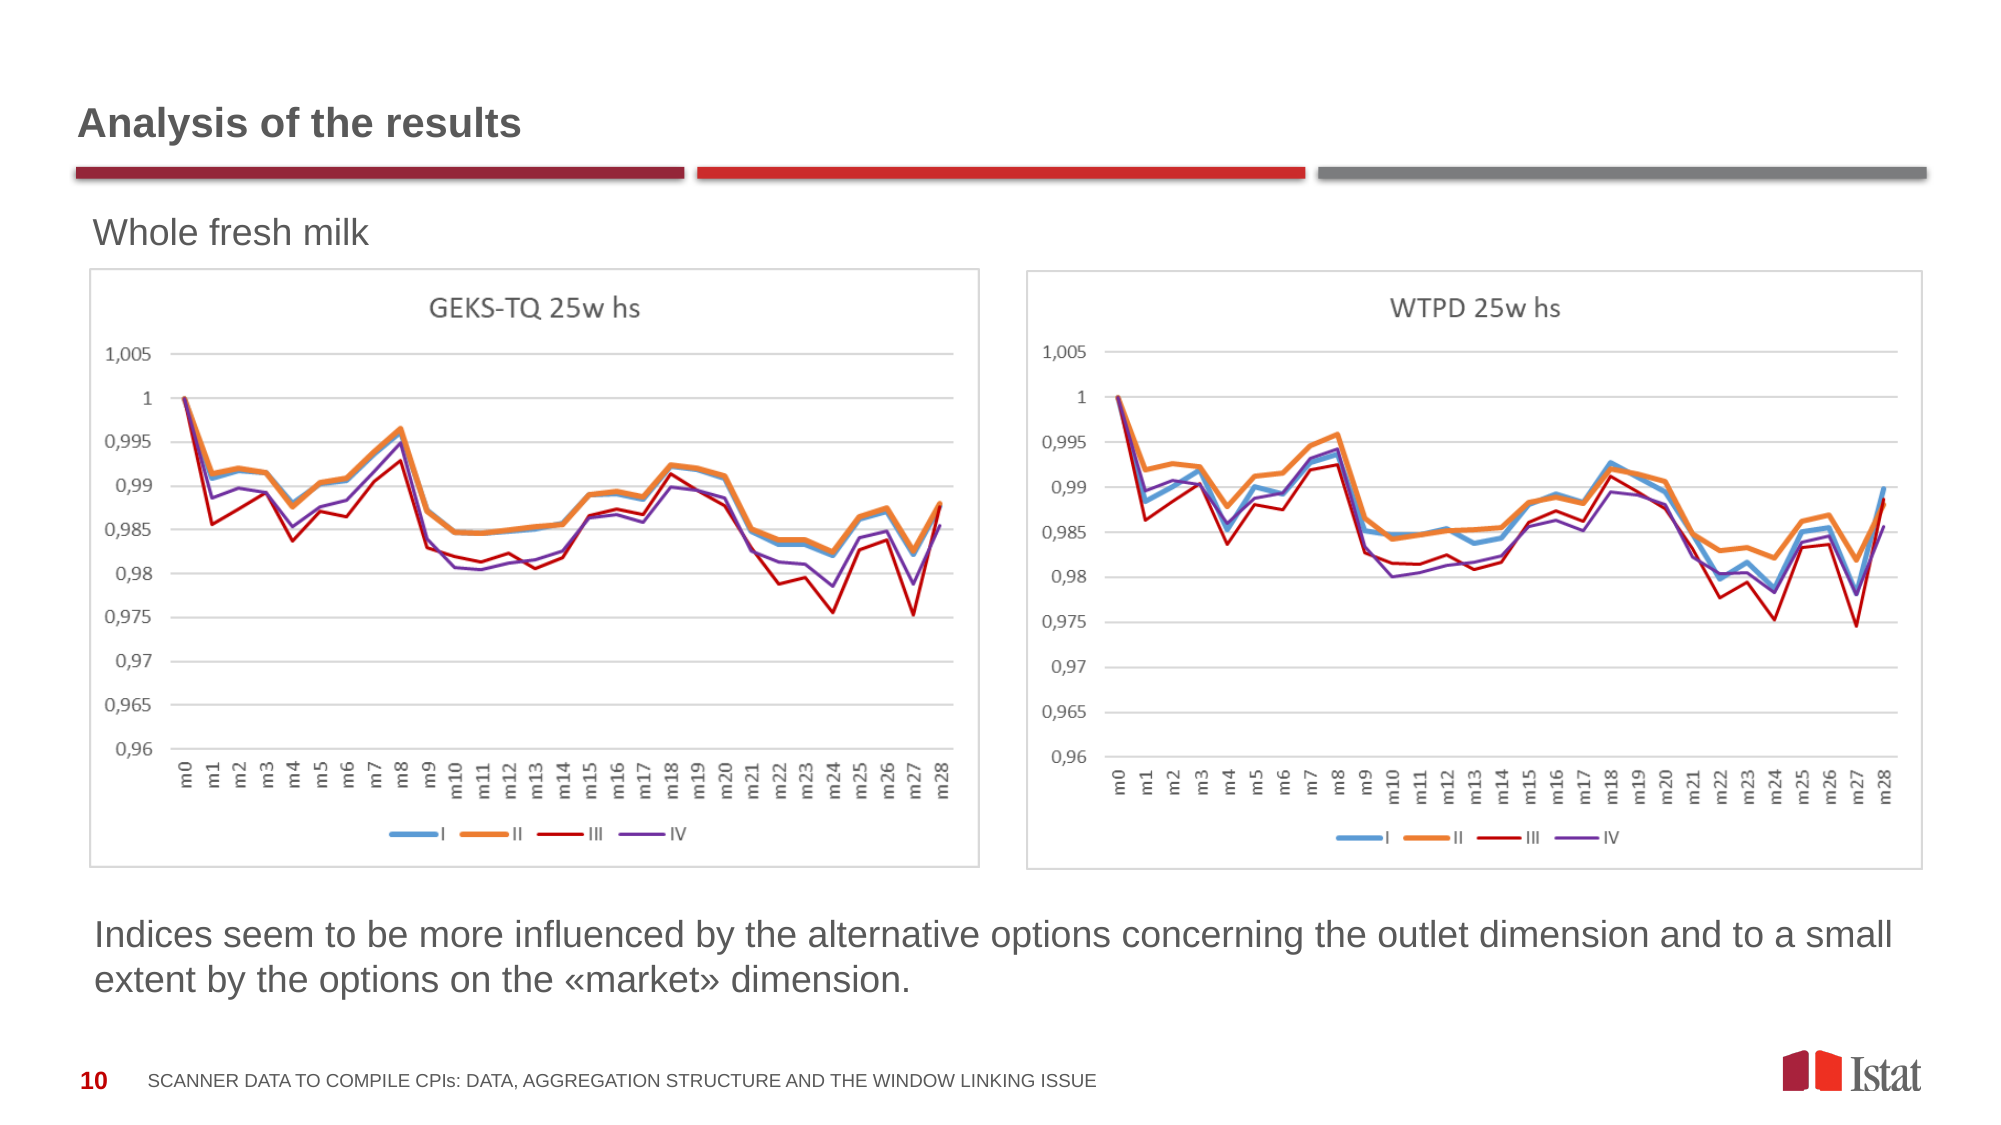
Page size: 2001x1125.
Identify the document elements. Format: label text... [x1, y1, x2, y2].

text_box Indices seem to be more influenced by the alternative options concerning the outlet dimension and to a small extent by the options on the «market» dimension. [94, 909, 1922, 1018]
list Whole fresh milk [92, 207, 1353, 264]
footer Scanner data to compile CPIs: Data, Aggregation structure and the Window Linking issue [147, 1048, 1730, 1092]
title Analysis of the results [76, 88, 1926, 146]
picture [1025, 269, 1923, 871]
slide_number 10 [53, 1049, 136, 1110]
picture [89, 268, 980, 869]
